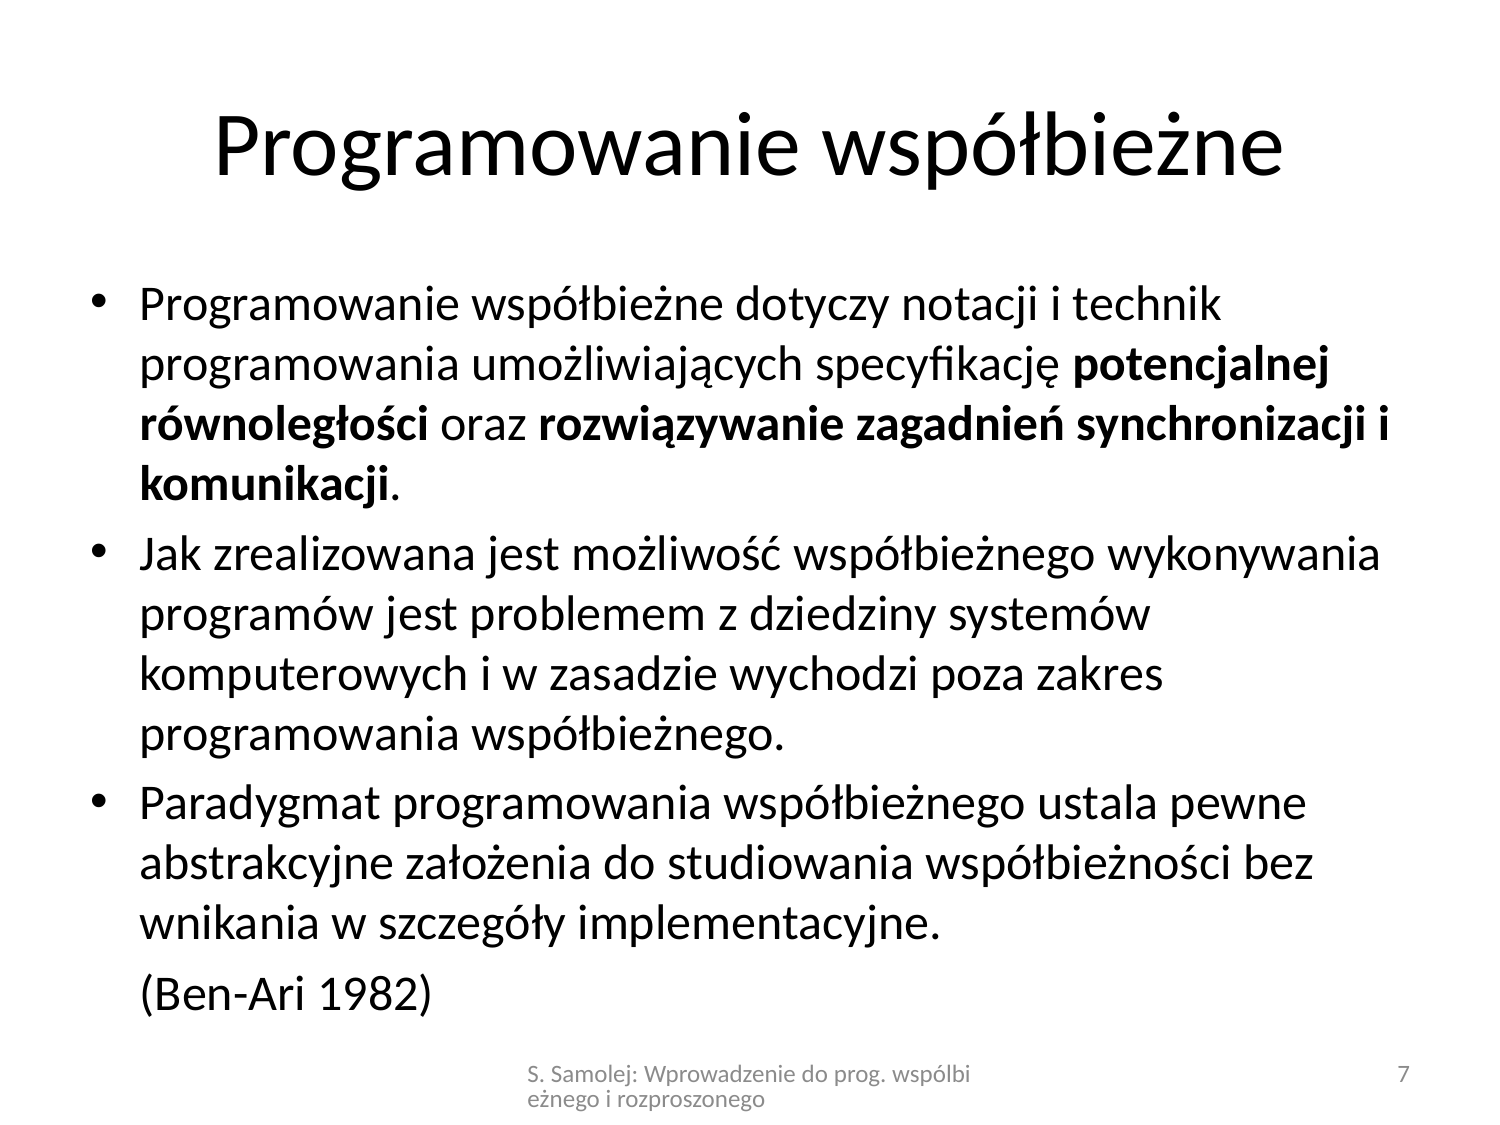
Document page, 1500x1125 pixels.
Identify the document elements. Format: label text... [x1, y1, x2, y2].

footer S. Samolej: Wprowadzenie do prog. wspólbieżnego i rozproszonego [512, 1042, 988, 1103]
slide_number 7 [1074, 1042, 1425, 1103]
list Programowanie współbieżne dotyczy notacji i technik programowania umożliwiających specyfikację potencjalnej równoległości oraz rozwiązywanie zagadnień synchronizacji i komunikacji. Jak zrealizowana jest możliwość współbieżnego wykonywania programów jest problemem z dziedziny systemów komputerowych i w zasadzie wychodzi poza zakres programowania współbieżnego. Paradygmat programowania współbieżnego ustala pewne abstrakcyjne założenia do studiowania współbieżności bez wnikania w szczegóły implementacyjne. (Ben-Ari 1982) [75, 262, 1471, 1035]
title Programowanie współbieżne [75, 45, 1425, 233]
